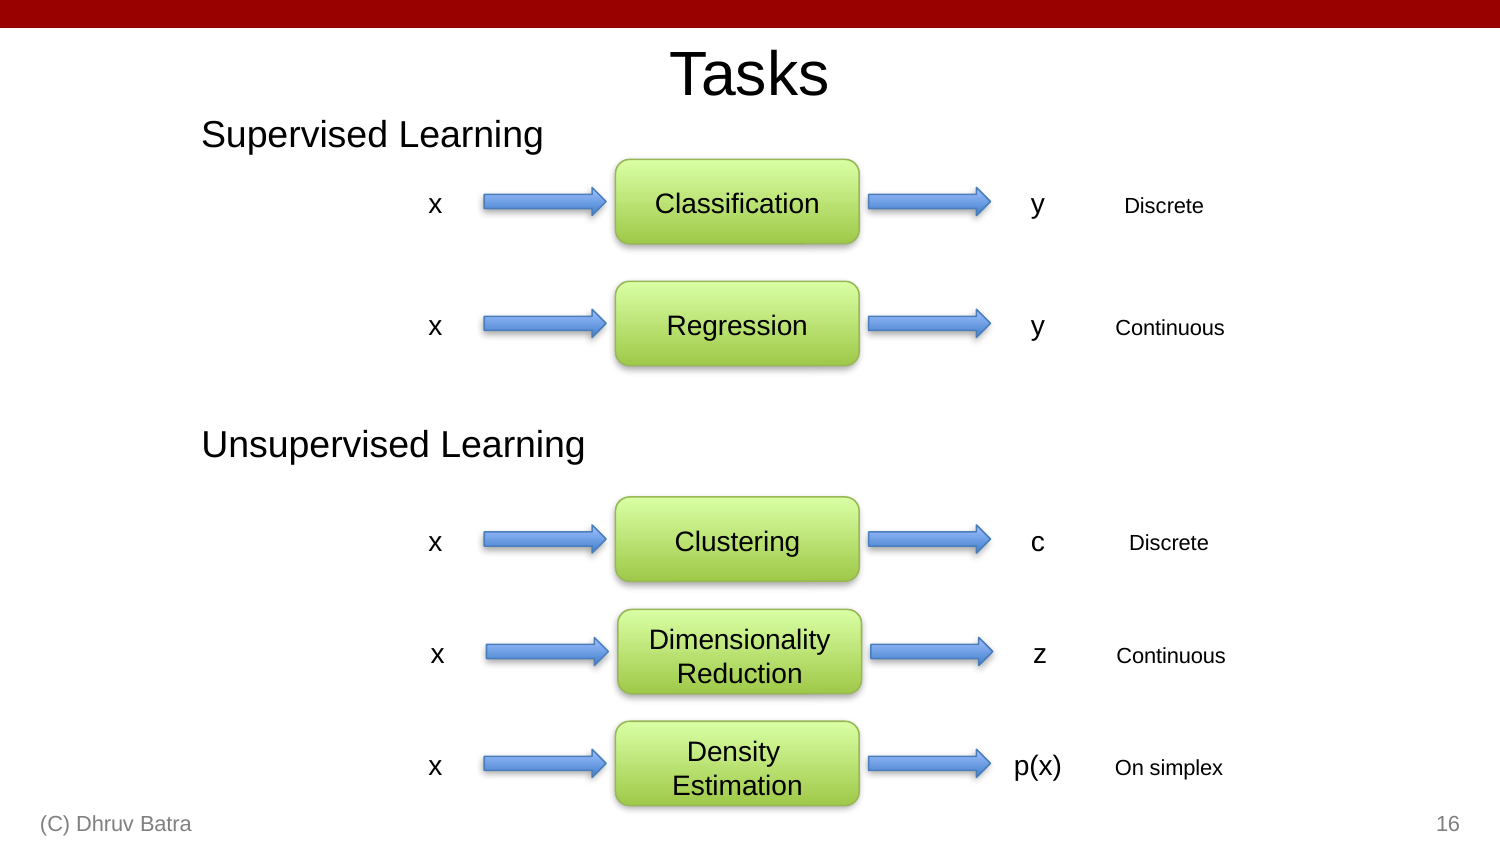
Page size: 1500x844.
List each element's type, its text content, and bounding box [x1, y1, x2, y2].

text_box x [413, 515, 458, 565]
text_box Regression [615, 300, 860, 349]
text_box [614, 496, 861, 583]
text_box x [413, 178, 458, 227]
text_box [485, 636, 609, 667]
text_box Clustering [615, 515, 860, 565]
text_box [614, 158, 861, 245]
footer (C) Dhruv Batra [24, 787, 501, 844]
slide_number 16 [1162, 787, 1476, 844]
text_box [483, 308, 607, 339]
text_box x [413, 300, 458, 349]
text_box [867, 186, 992, 217]
text_box Unsupervised Learning [186, 412, 601, 473]
text_box z [1018, 628, 1062, 677]
text_box [483, 748, 607, 779]
text_box Continuous [1101, 634, 1241, 676]
text_box p(x) [999, 740, 1077, 789]
text_box c [1015, 515, 1060, 565]
text_box x [413, 740, 458, 789]
text_box [614, 280, 861, 367]
text_box Density Estimation [615, 726, 860, 809]
text_box [867, 748, 992, 779]
text_box y [1015, 300, 1060, 349]
text_box x [415, 628, 460, 677]
text_box On simplex [1099, 746, 1239, 787]
text_box Dimensionality Reduction [617, 614, 862, 697]
text_box [618, 720, 857, 726]
text_box Discrete [1114, 521, 1224, 563]
text_box [620, 608, 859, 614]
text_box Classification [615, 178, 860, 227]
text_box [867, 524, 992, 554]
title Tasks [112, 27, 1388, 113]
text_box y [1015, 178, 1060, 227]
text_box [867, 308, 992, 339]
text_box [483, 524, 607, 554]
text_box Supervised Learning [186, 103, 559, 163]
text_box Discrete [1109, 184, 1219, 226]
text_box [483, 186, 607, 217]
text_box Continuous [1100, 306, 1240, 348]
text_box [870, 636, 994, 667]
